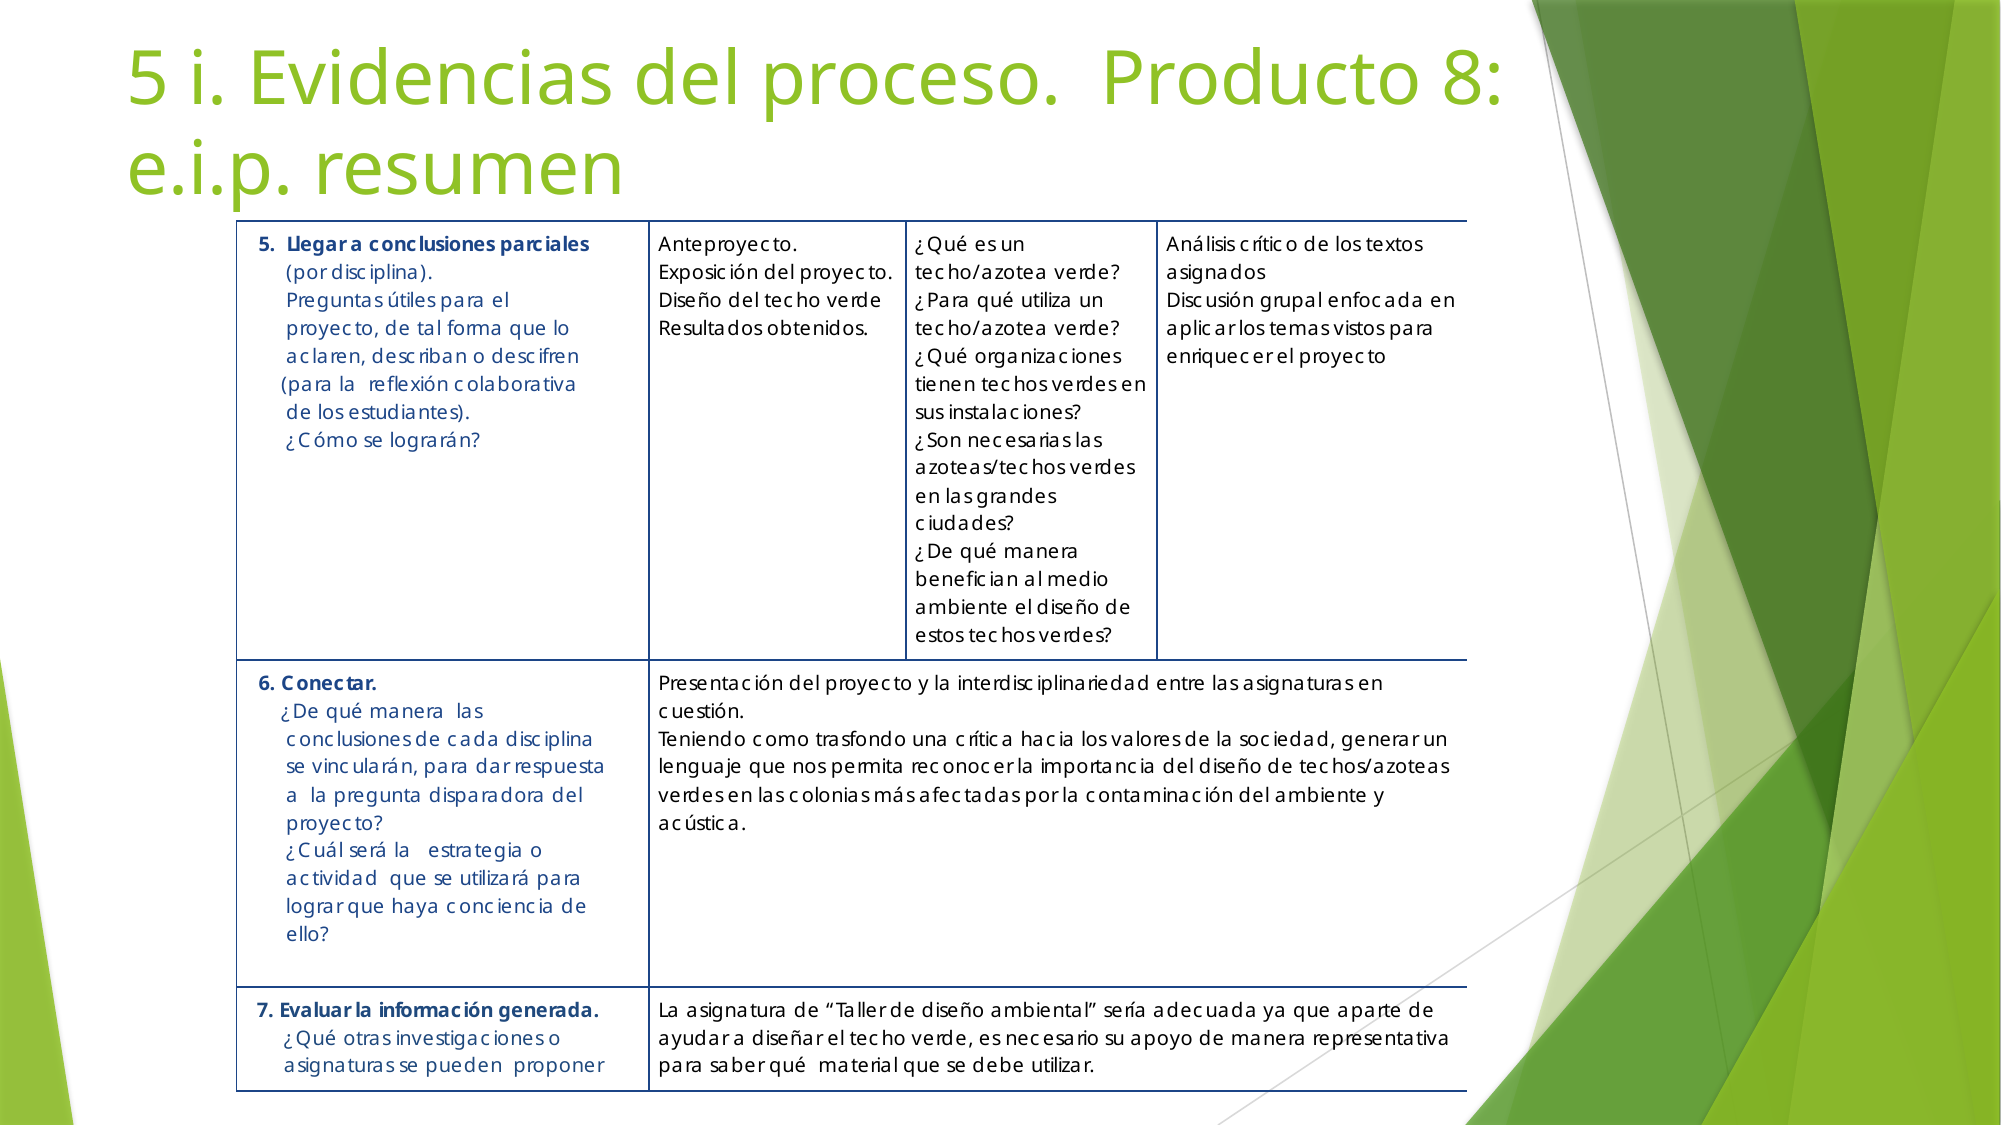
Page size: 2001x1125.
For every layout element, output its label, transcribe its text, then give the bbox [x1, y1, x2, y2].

picture [235, 219, 1468, 1092]
title 5 i. Evidencias del proceso. Producto 8: e.i.p. resumen [111, 21, 1522, 239]
